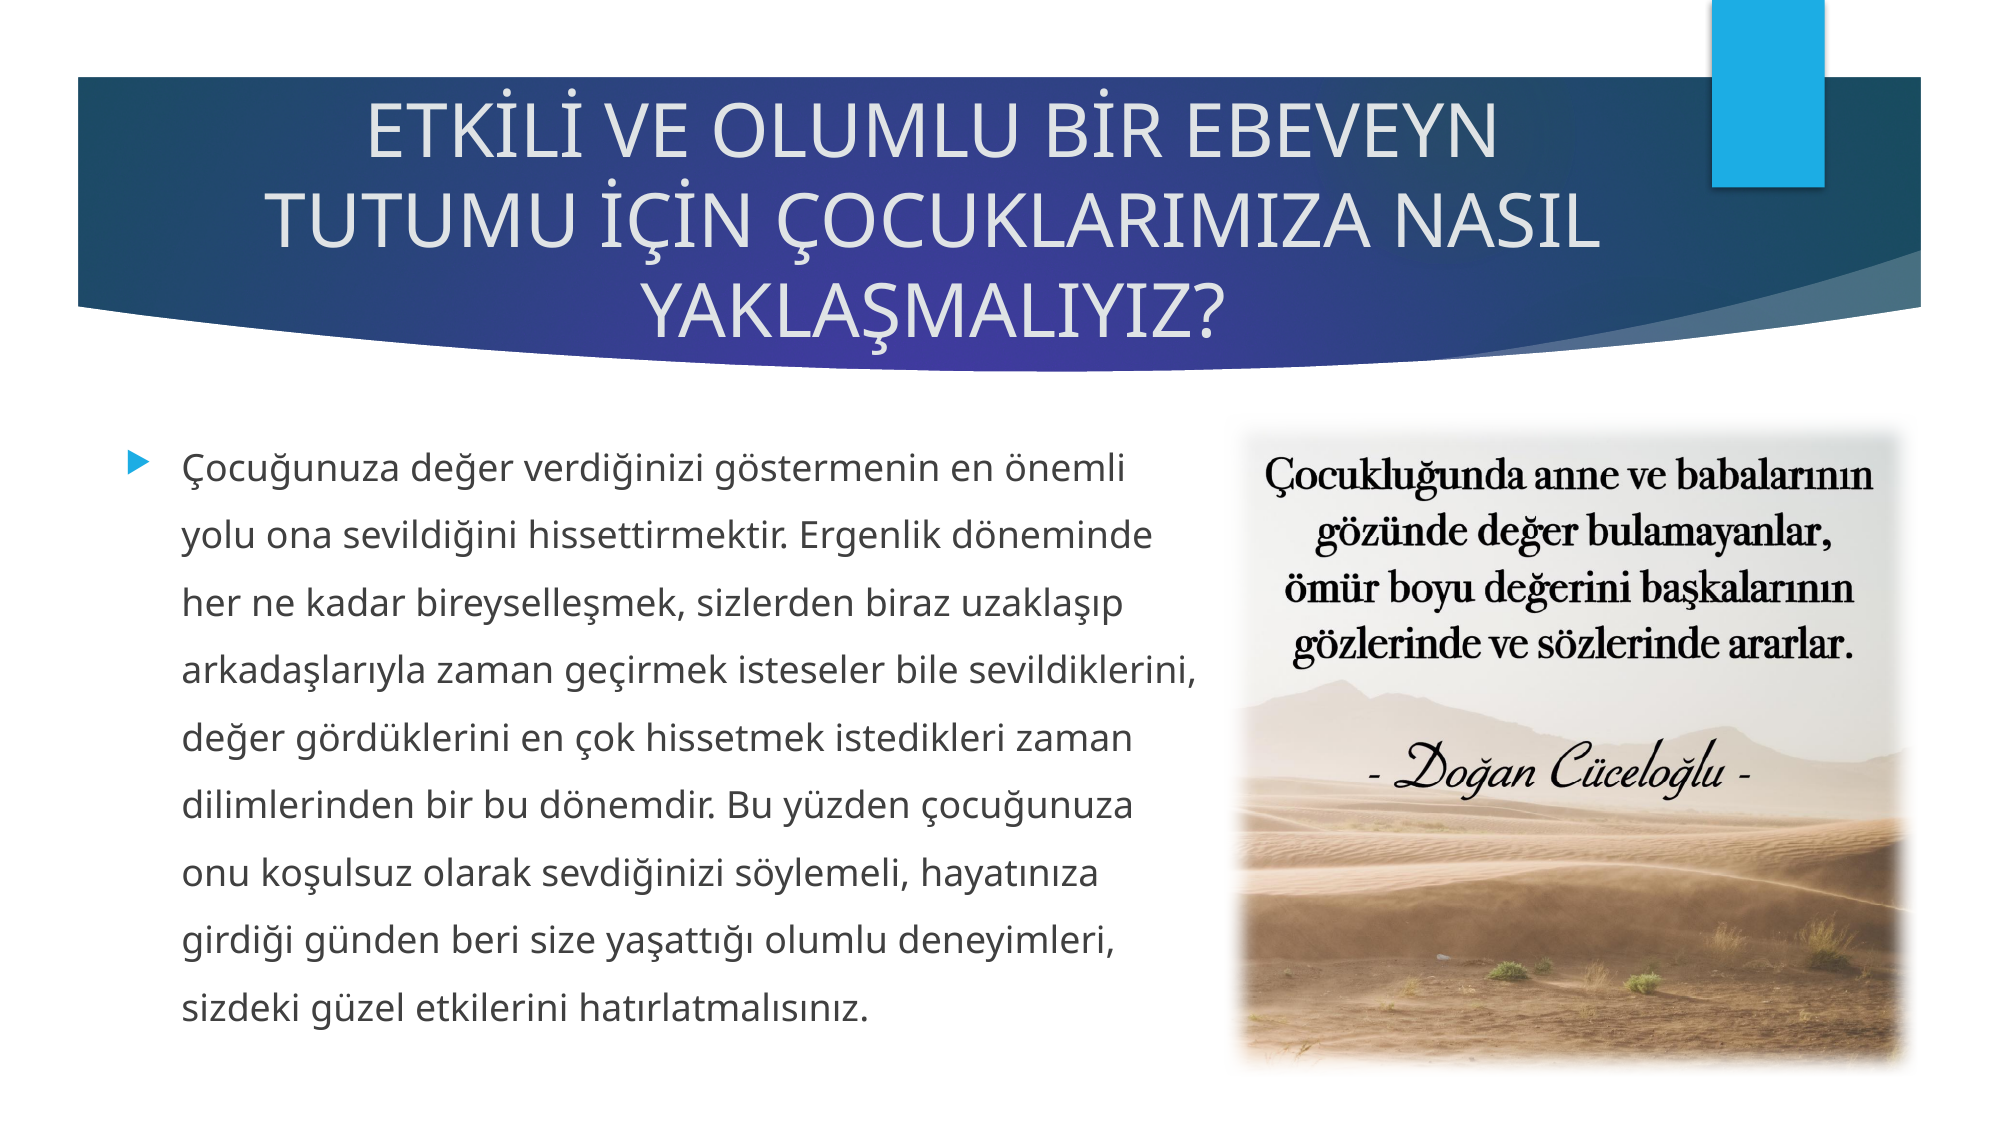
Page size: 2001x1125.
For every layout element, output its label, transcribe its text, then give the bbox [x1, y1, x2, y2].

title ETKİLİ VE OLUMLU BİR EBEVEYN TUTUMU İÇİN ÇOCUKLARIMIZA NASIL YAKLAŞMALIYIZ? [189, 159, 1678, 276]
list Çocuğunuza değer verdiğinizi göstermenin en önemli yolu ona sevildiğini hissettirmektir. Ergenlik döneminde her ne kadar bireyselleşmek, sizlerden biraz uzaklaşıp arkadaşlarıyla zaman geçirmek isteseler bile sevildiklerini, değer gördüklerini en çok hissetmek istedikleri zaman dilimlerinden bir bu dönemdir. Bu yüzden çocuğunuza onu koşulsuz olarak sevdiğinizi söylemeli, hayatınıza girdiği günden beri size yaşattığı olumlu deneyimleri, sizdeki güzel etkilerini hatırlatmalısınız. [110, 413, 1222, 1077]
picture [1224, 413, 1919, 1077]
